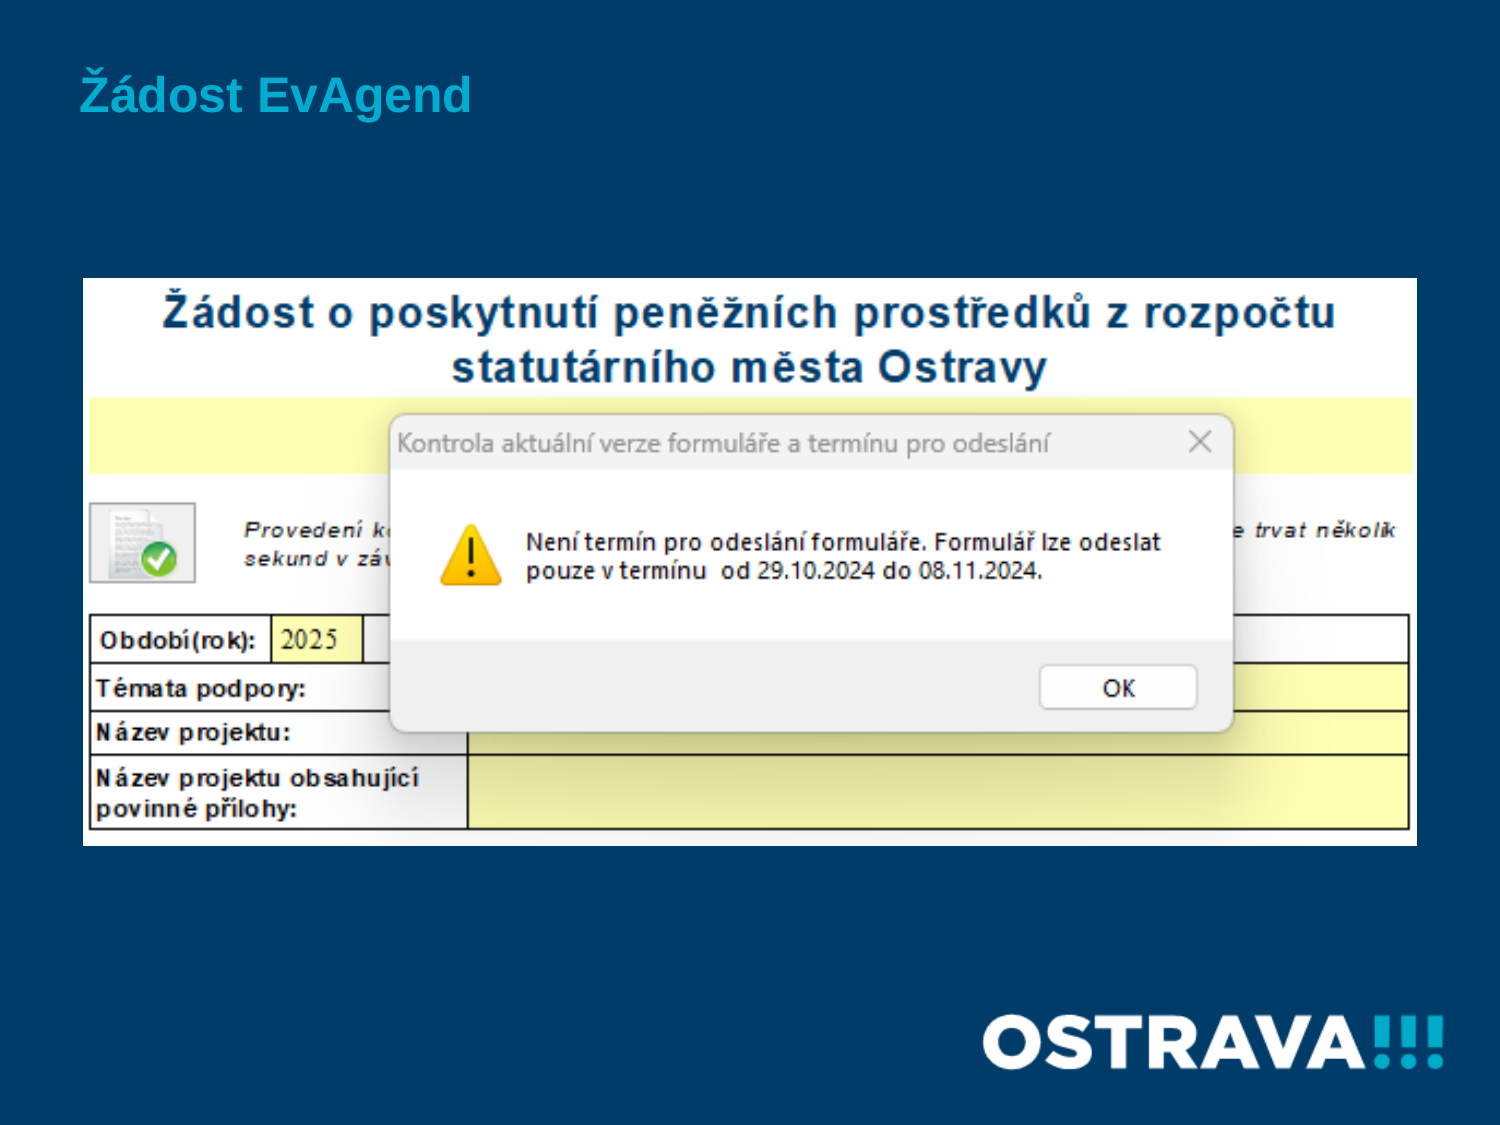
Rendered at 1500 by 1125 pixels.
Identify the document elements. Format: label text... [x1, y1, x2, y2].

picture [0, 0, 1500, 1125]
text_box Žádost EvAgend [64, 54, 1436, 130]
